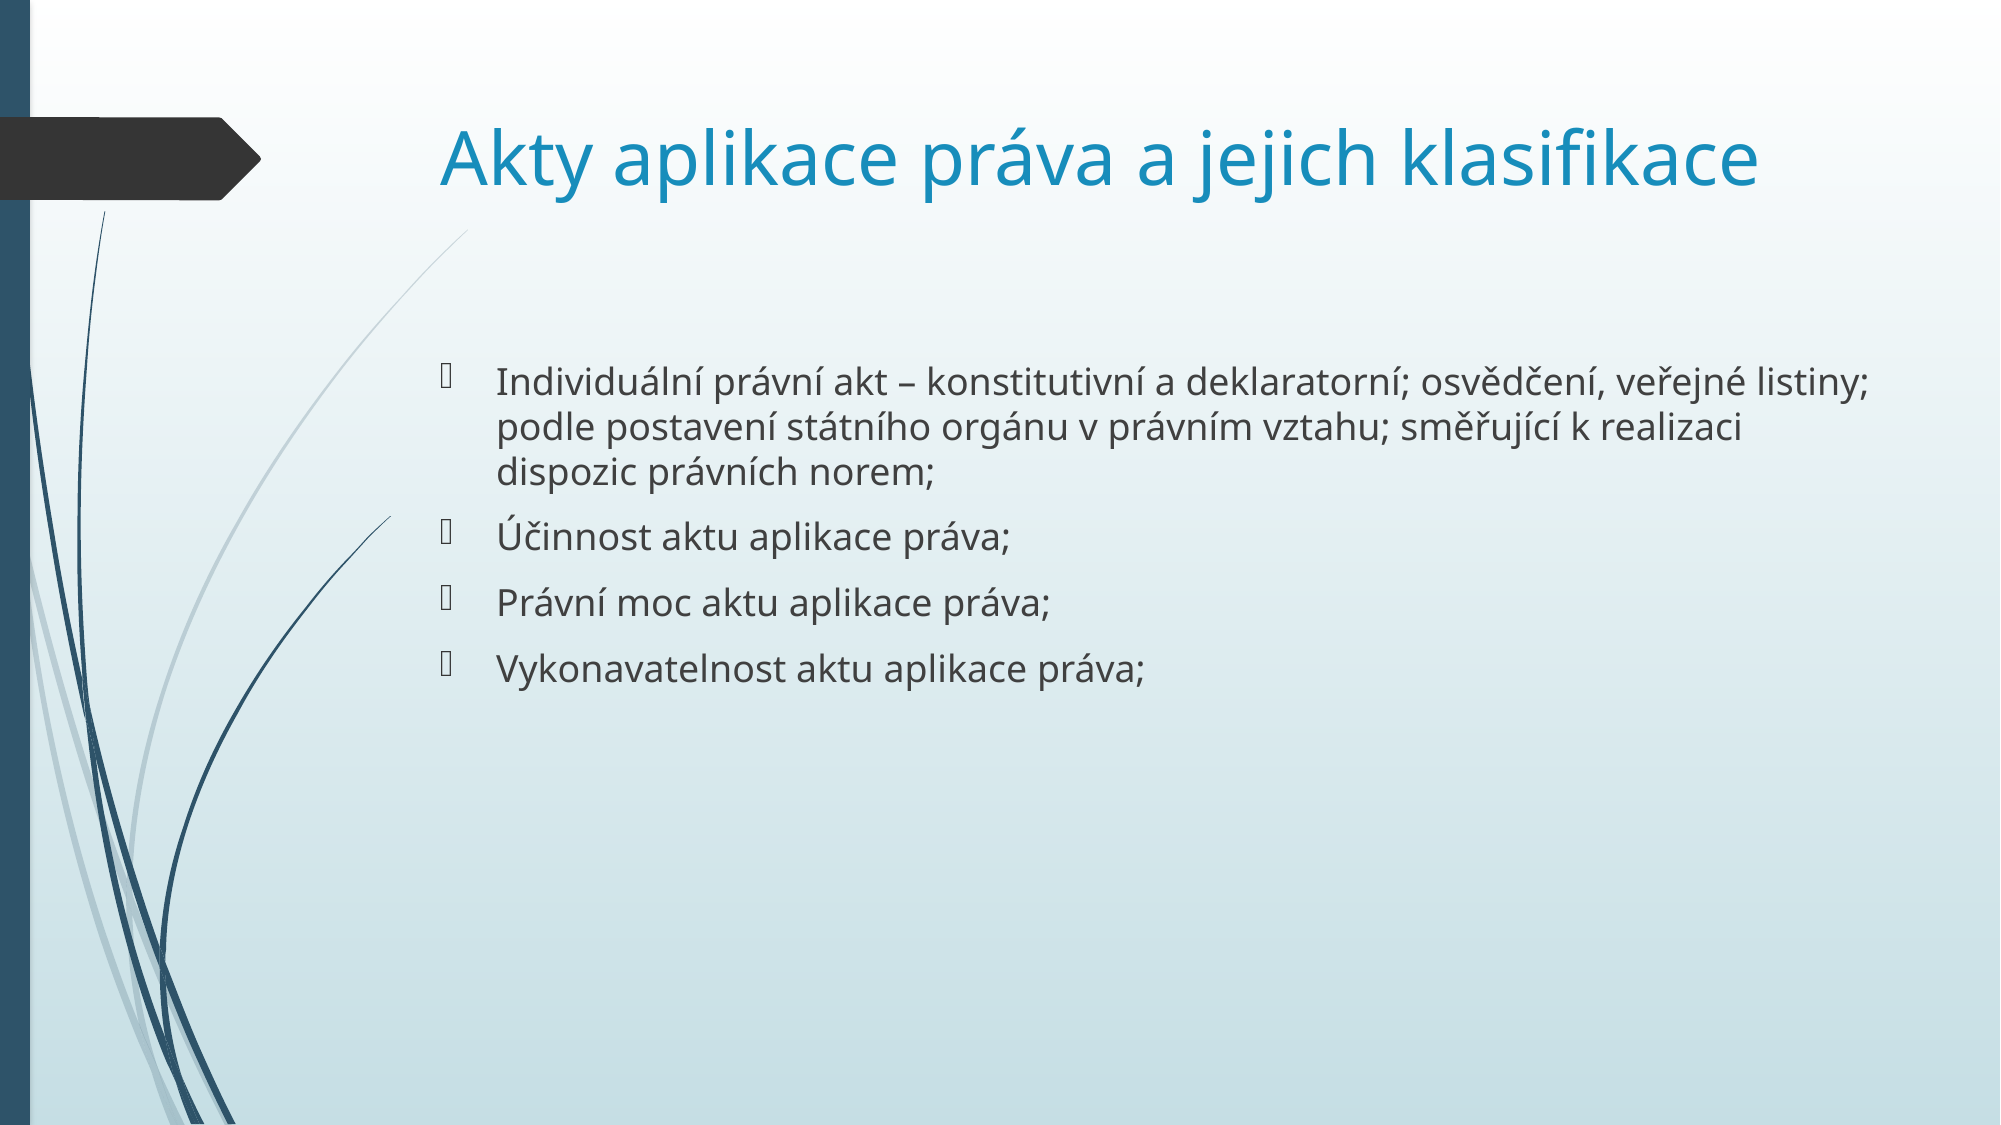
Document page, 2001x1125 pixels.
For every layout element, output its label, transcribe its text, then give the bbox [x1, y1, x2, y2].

list Individuální právní akt – konstitutivní a deklaratorní; osvědčení, veřejné listiny; podle postavení státního orgánu v právním vztahu; směřující k realizaci dispozic právních norem; Účinnost aktu aplikace práva; Právní moc aktu aplikace práva; Vykonavatelnost aktu aplikace práva; [424, 350, 1888, 970]
title Akty aplikace práva a jejich klasifikace [425, 102, 1888, 313]
